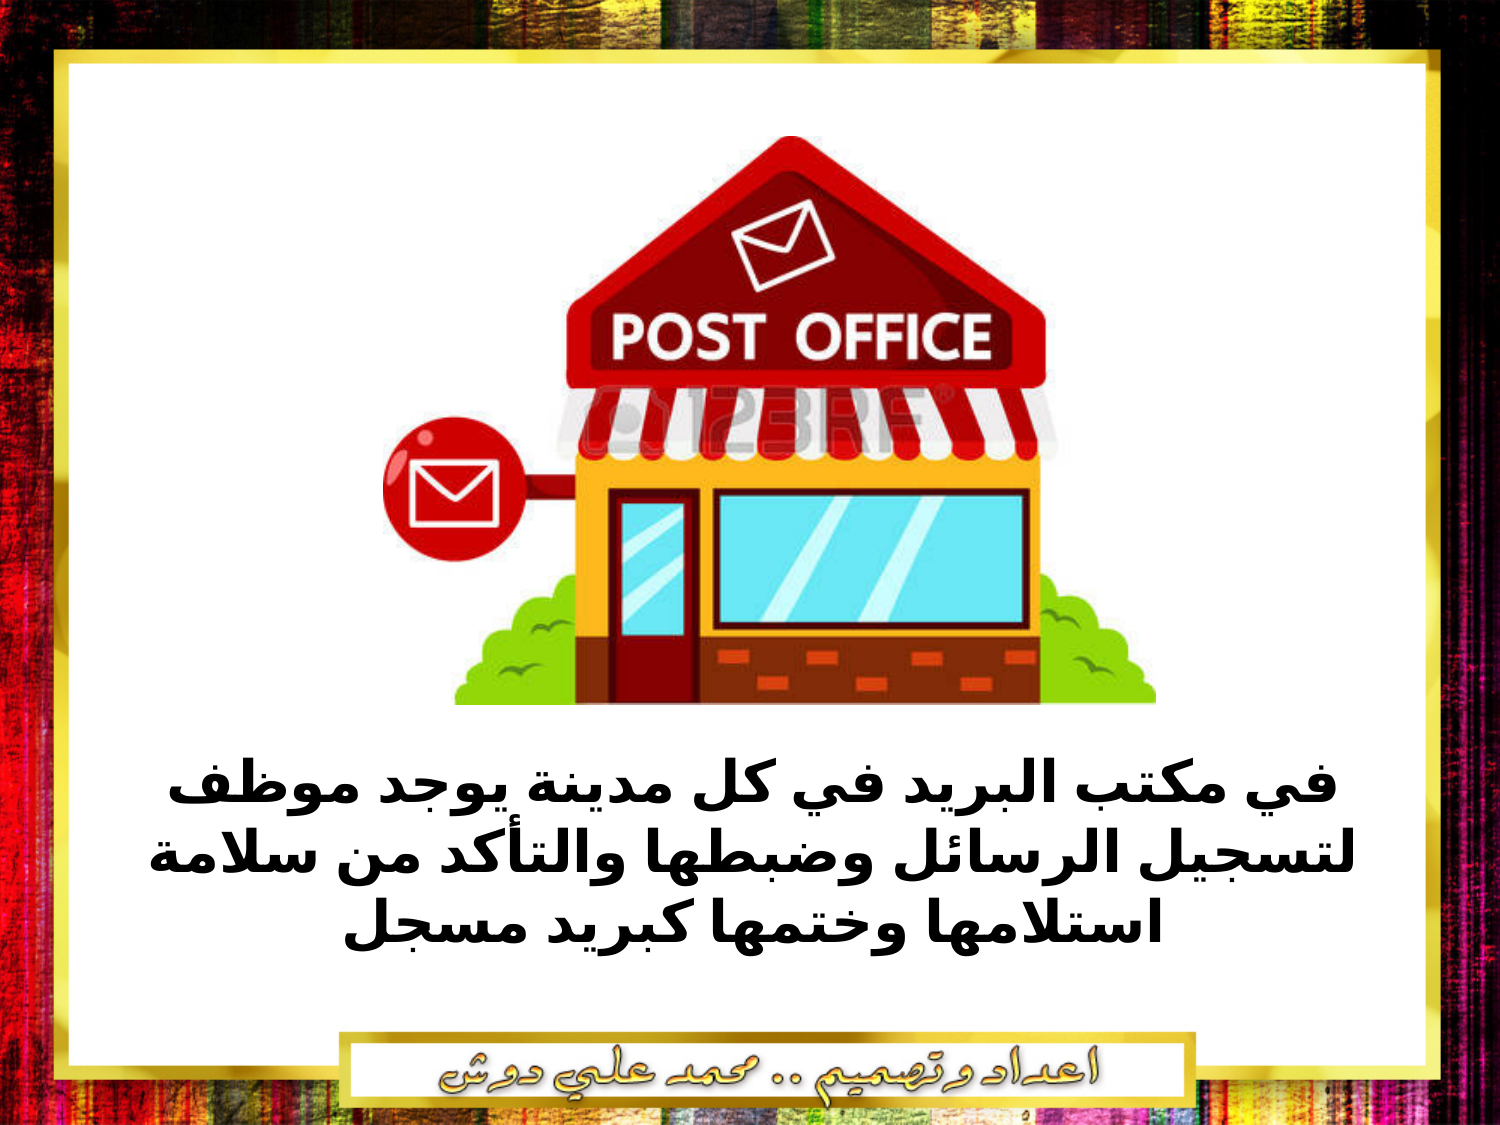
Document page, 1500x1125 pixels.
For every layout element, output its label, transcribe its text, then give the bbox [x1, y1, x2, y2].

picture [0, 0, 1500, 1125]
text_box في مكتب البريد في كل مدينة يوجد موظف لتسجيل الرسائل وضبطها والتأكد من سلامة استلامها وختمها كبريد مسجل [123, 736, 1384, 962]
